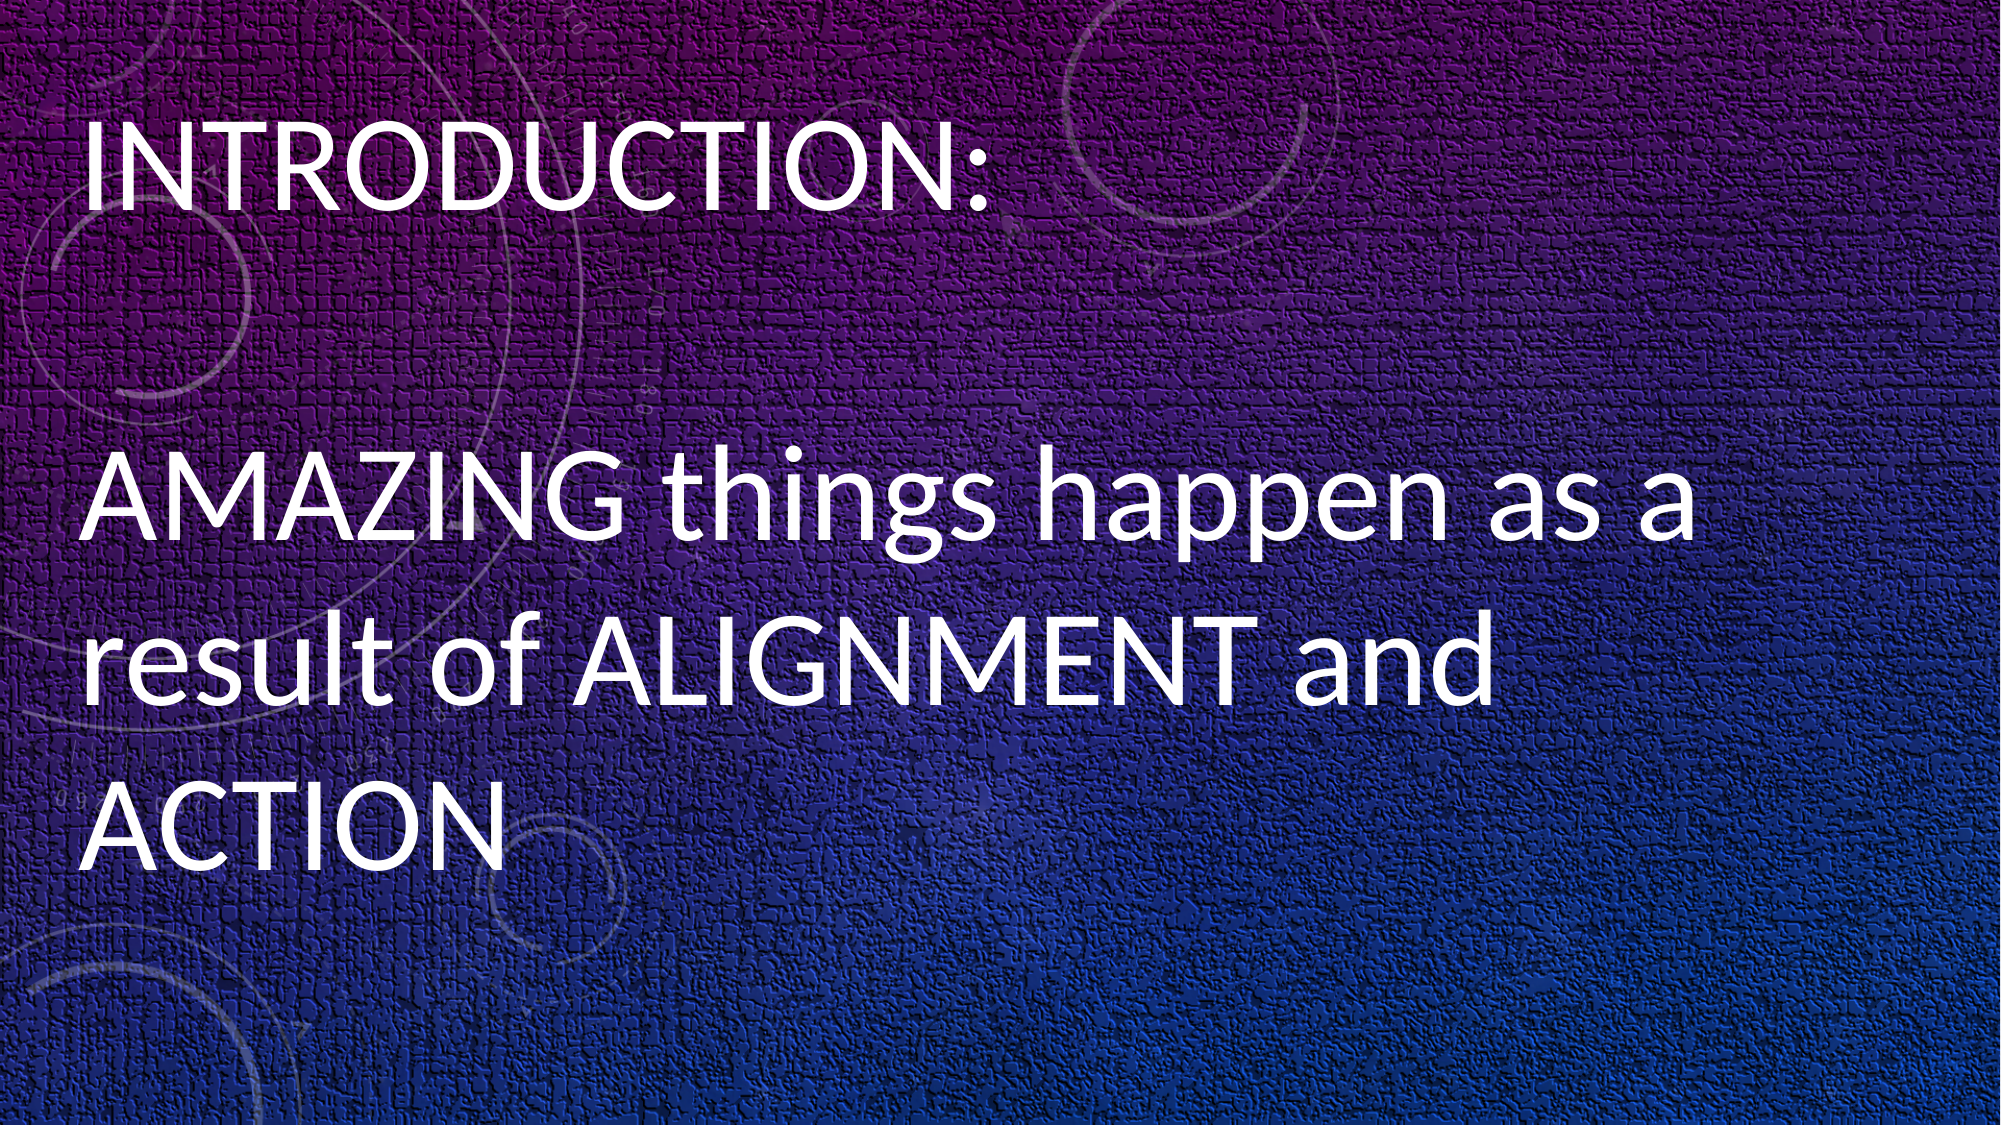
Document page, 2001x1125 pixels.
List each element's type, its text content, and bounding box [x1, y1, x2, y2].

text_box INTRODUCTION: AMAZING things happen as a result of ALIGNMENT and ACTION [63, 65, 1937, 1041]
picture [0, 0, 2001, 1125]
